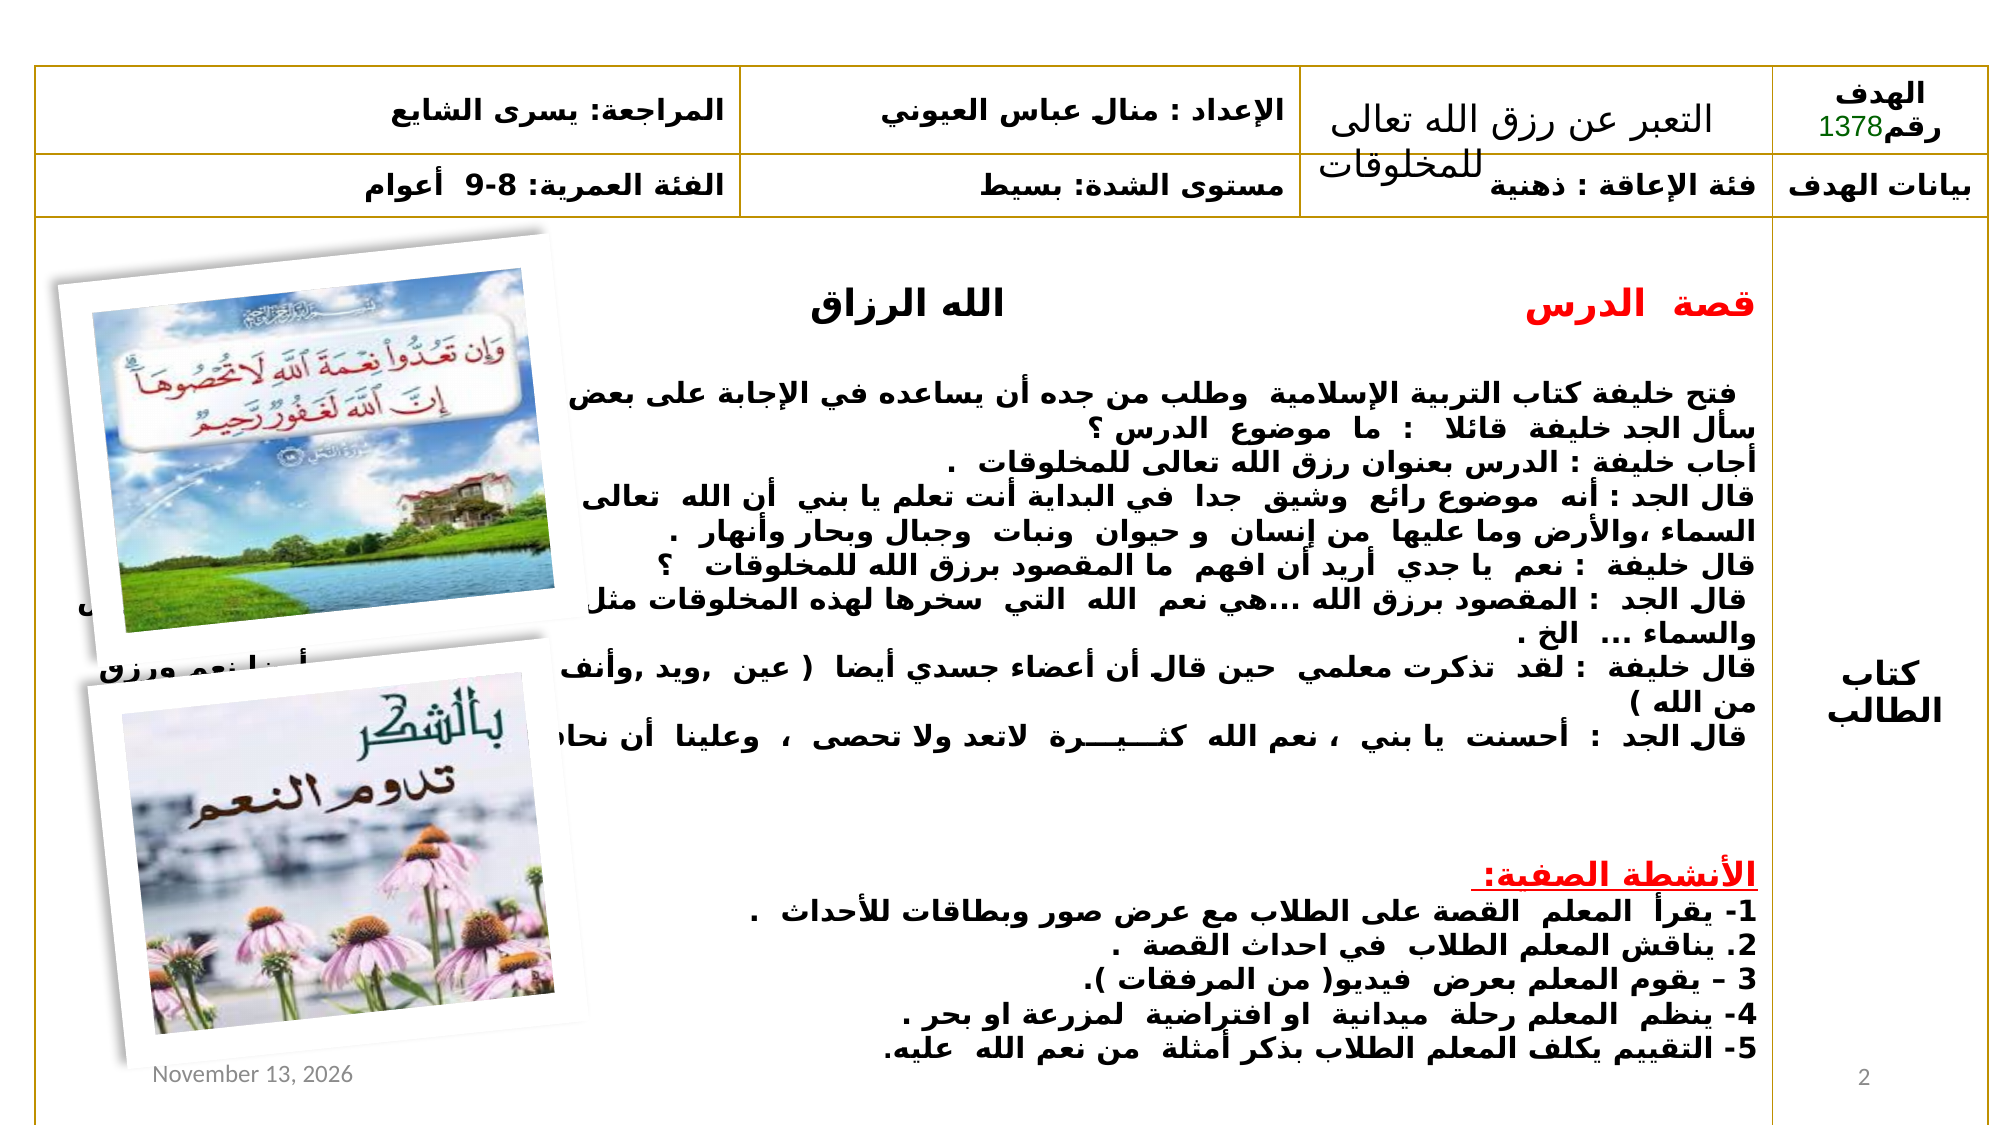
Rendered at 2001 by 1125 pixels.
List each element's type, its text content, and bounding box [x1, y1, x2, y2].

table_cell الفئة العمرية: 8-9 أعوام [36, 155, 739, 216]
picture [123, 673, 554, 1034]
table_cell كتاب الطالب [1773, 218, 1987, 1125]
table_cell بيانات الهدف [1773, 155, 1987, 216]
table_cell فئة الإعاقة : ذهنية [1301, 155, 1772, 216]
table_cell قصة الدرس الله الرزاق فتح خليفة كتاب التربية الإسلامية وطلب من جده أن يساعده في الإجابة على بعض الأسئلة. سأل الجد خليفة قائلا : ما موضوع الدرس ؟ أجاب خليفة : الدرس بعنوان رزق الله تعالى للمخلوقات . قال الجد : أنه موضوع رائع وشيق جدا في البداية أنت تعلم يا بني أن الله تعالى خالق كل شيء السماء ،والأرض وما عليها من إنسان و حيوان ونبات وجبال وبحار وأنهار . قال خليفة : نعم يا جدي أريد أن افهم ما المقصود برزق الله للمخلوقات ؟ قال الجد : المقصود برزق الله ...هي نعم الله التي سخرها لهذه المخلوقات مثل الطعام ، والماء ، والهواء والأرض والسماء ... الخ . قال خليفة : لقد تذكرت معلمي حين قال أن أعضاء جسدي أيضا ( عين ,ويد ,وأنف , وقدم ... هي أيضا نعم ورزق من الله ) قال الجد : أحسنت يا بني ، نعم الله كثـــيـــرة لاتعد ولا تحصى ، وعلينا أن نحافظ عليها وبالشكر لكي تدوم . الأنشطة الصفية: 1- يقرأ المعلم القصة على الطلاب مع عرض صور وبطاقات للأحداث . 2. يناقش المعلم الطلاب في احداث القصة . 3 – يقوم المعلم بعرض فيديو( من المرفقات ). 4- ينظم المعلم رحلة ميدانية او افتراضية لمزرعة او بحر . 5- التقييم يكلف المعلم الطلاب بذكر أمثلة من نعم الله عليه. [36, 218, 1772, 1125]
table_header [1301, 67, 1772, 153]
table_header الإعداد : منال عباس العيوني [741, 67, 1299, 153]
slide_number 2 [1435, 1045, 1886, 1106]
text_box التعبر عن رزق الله تعالى للمخلوقات [1303, 87, 1829, 193]
picture [94, 268, 554, 632]
table_header الهدف رقم1378 [1773, 67, 1987, 153]
table_cell مستوى الشدة: بسيط [741, 155, 1299, 216]
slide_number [137, 1042, 588, 1103]
table_header المراجعة: يسرى الشايع [36, 67, 739, 153]
